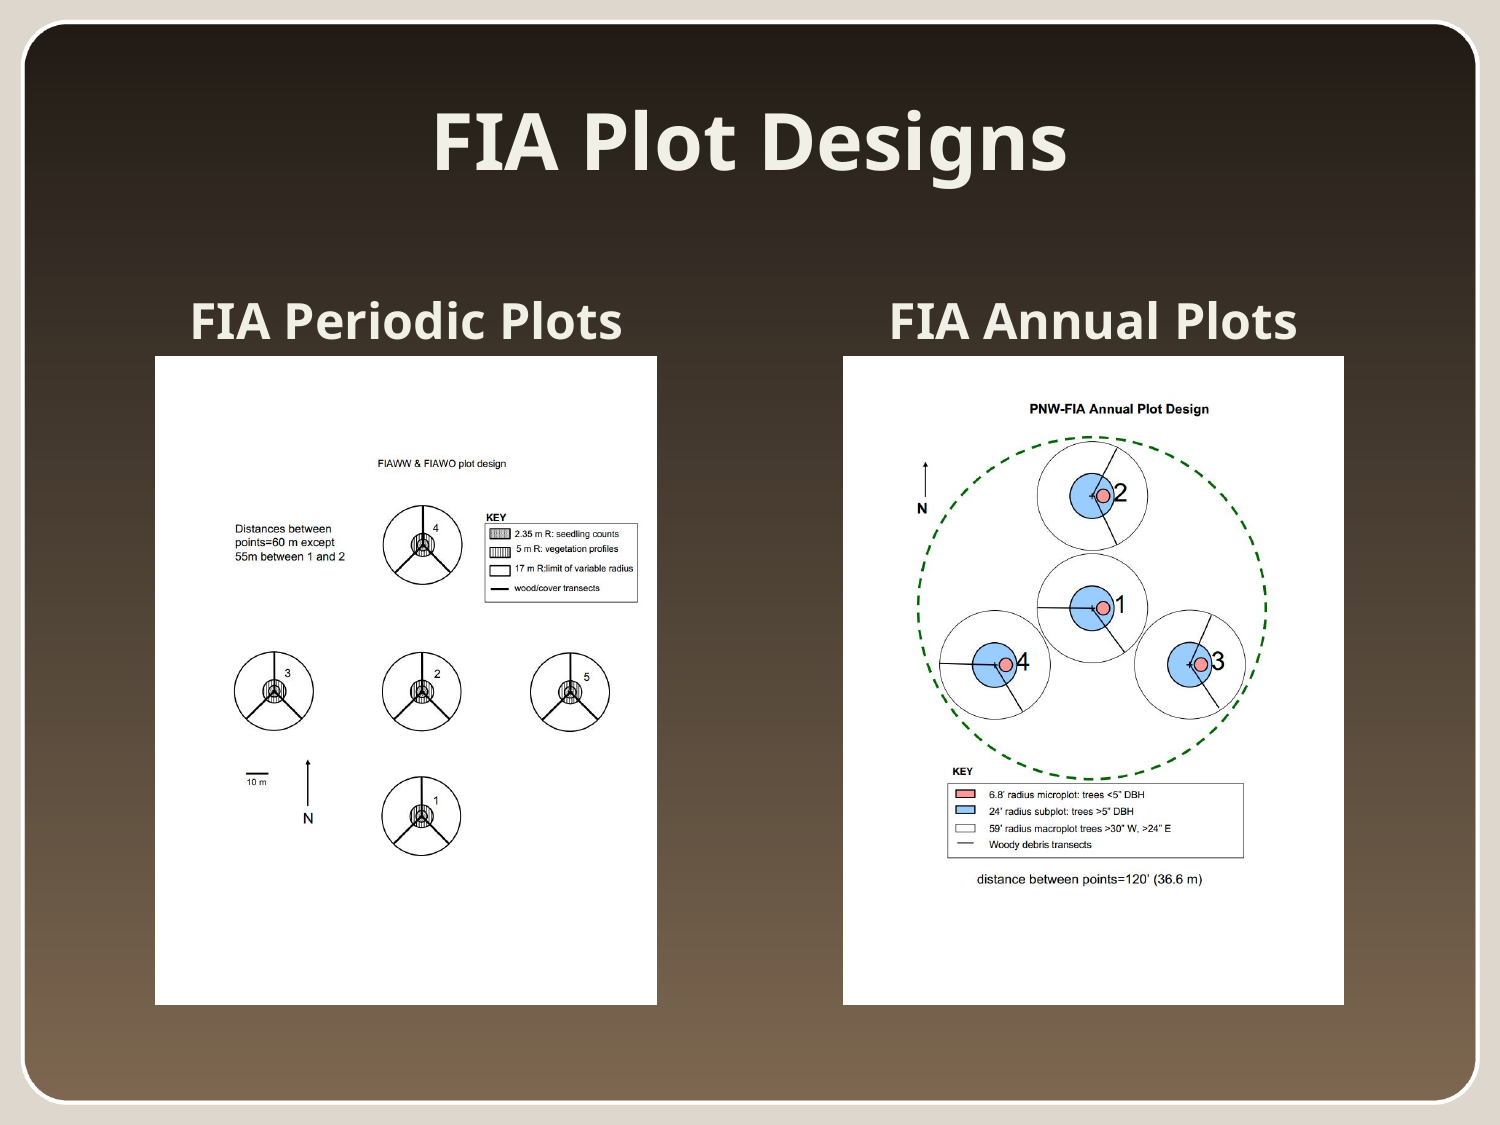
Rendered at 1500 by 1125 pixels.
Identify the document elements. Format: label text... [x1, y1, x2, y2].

list FIA Annual Plots [761, 251, 1425, 357]
list FIA Periodic Plots [75, 251, 738, 357]
picture [0, 0, 1500, 1125]
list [155, 356, 658, 1006]
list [842, 356, 1345, 1006]
title FIA Plot Designs [75, 45, 1425, 233]
